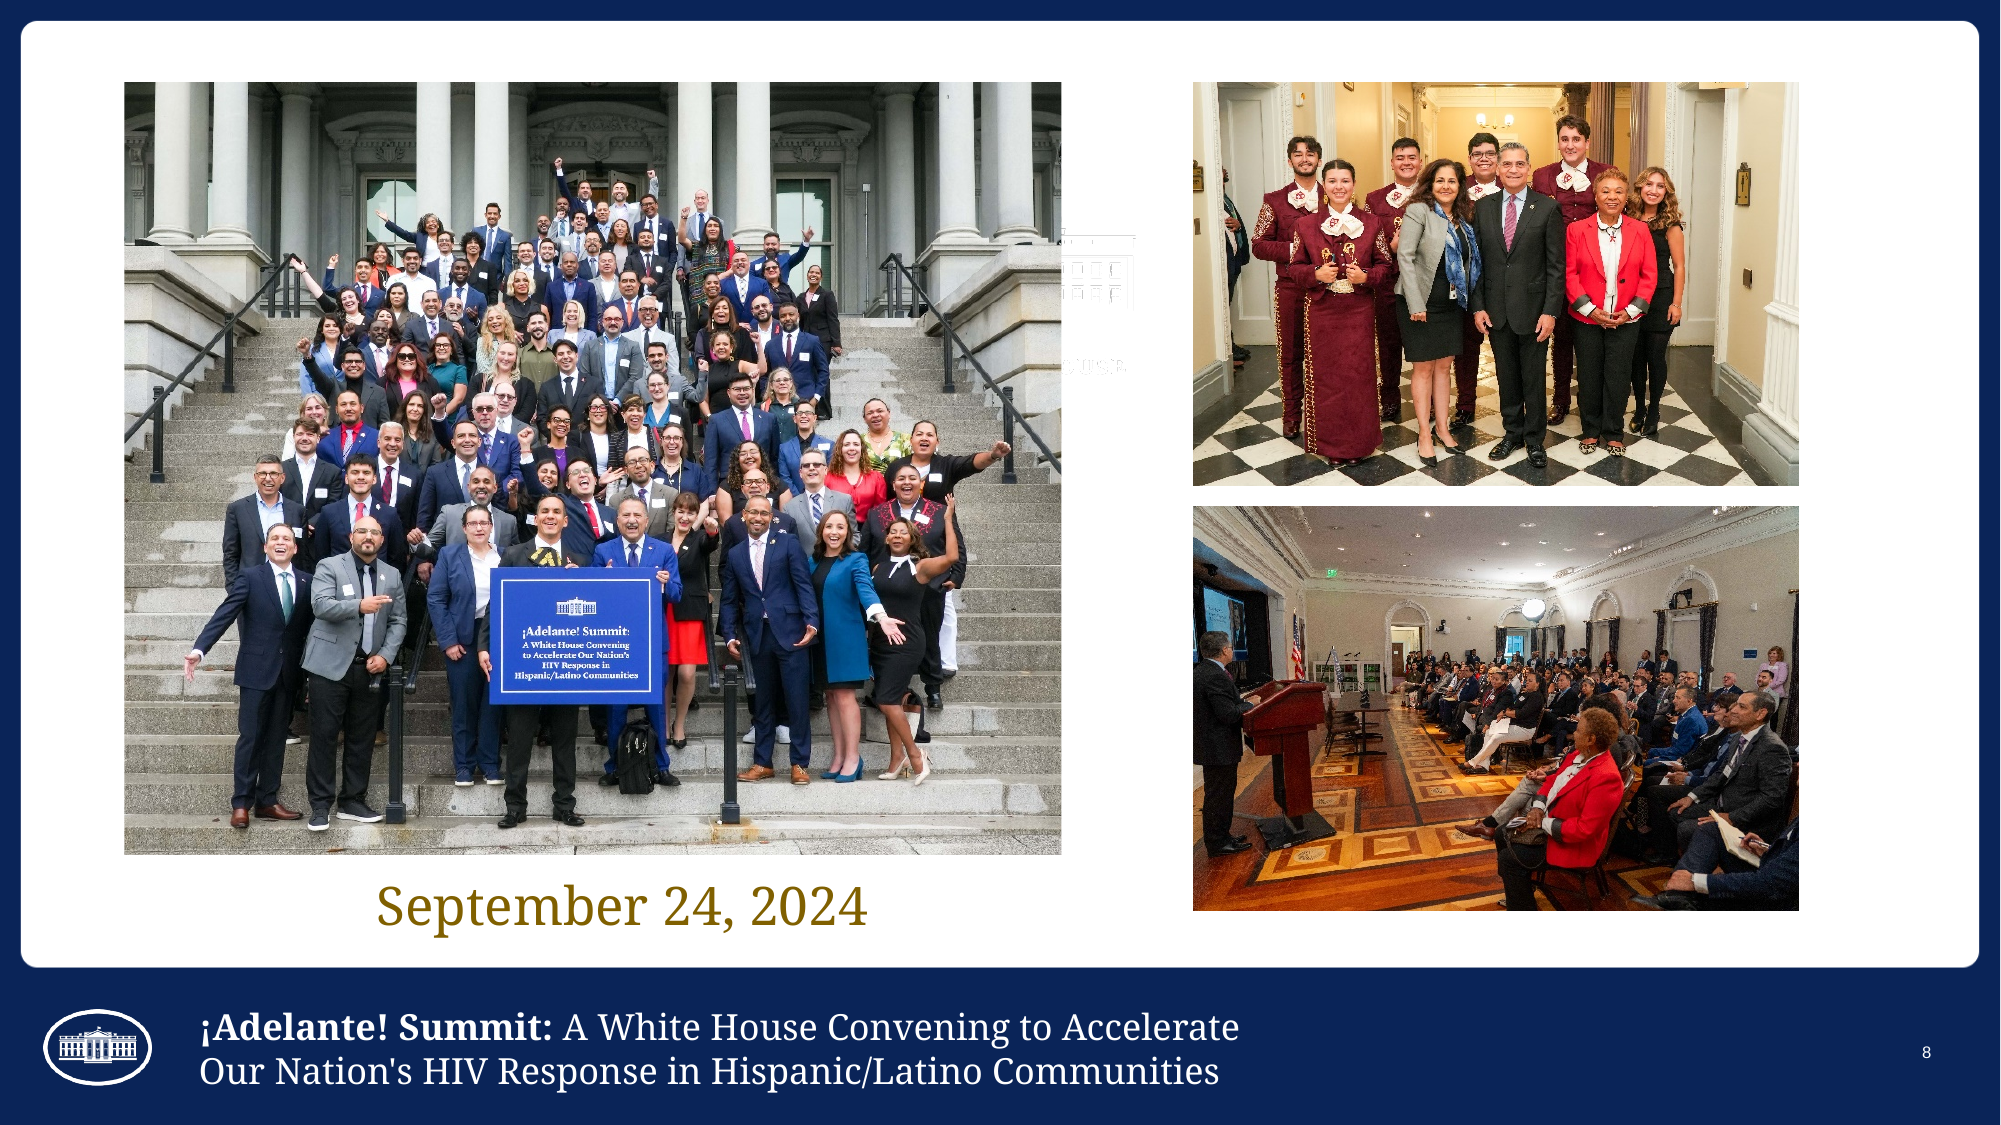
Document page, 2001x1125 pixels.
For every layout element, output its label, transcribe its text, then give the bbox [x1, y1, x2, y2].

text_box ¡Adelante! Summit: A White House Convening to Accelerate Our Nation's HIV Response in Hispanic/Latino Communities [183, 996, 1310, 1100]
slide_number 8 [1496, 1021, 1947, 1082]
picture [0, 0, 2001, 1125]
title September 24, 2024 [329, 855, 916, 967]
